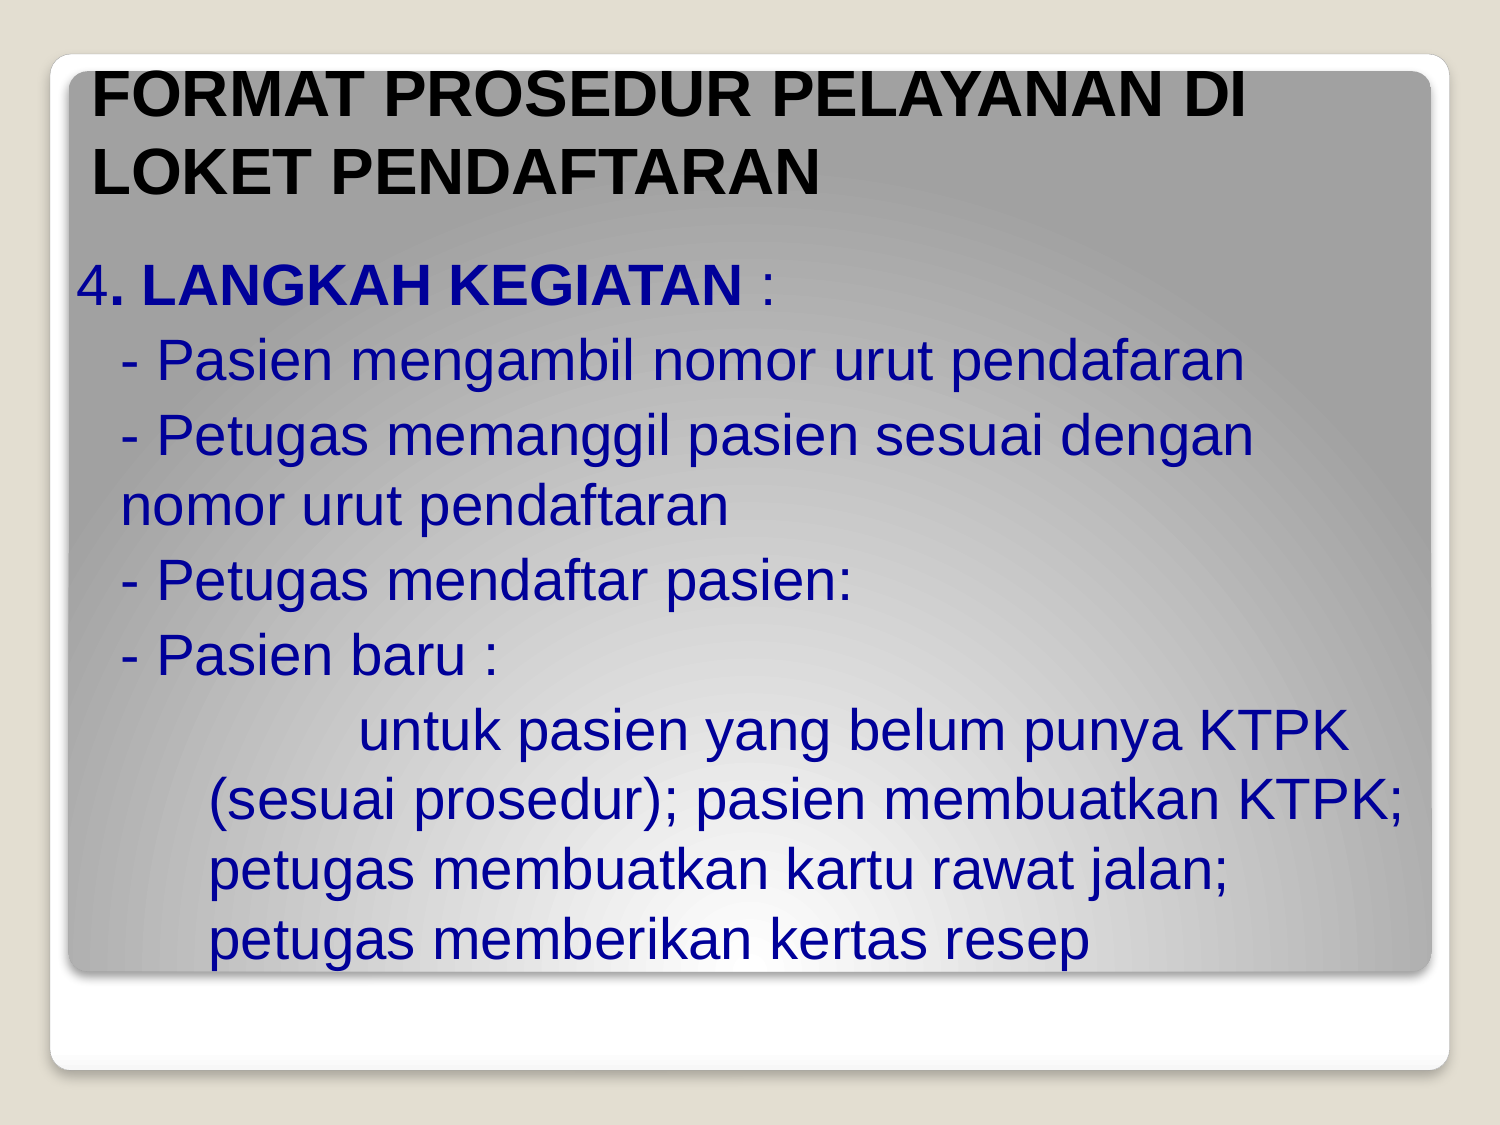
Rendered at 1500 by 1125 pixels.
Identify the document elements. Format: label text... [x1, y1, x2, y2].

title FORMAT PROSEDUR PELAYANAN DI LOKET PENDAFTARAN [76, 42, 1420, 216]
list 4. LANGKAH KEGIATAN : - Pasien mengambil nomor urut pendafaran - Petugas memanggil pasien sesuai dengan nomor urut pendaftaran - Petugas mendaftar pasien: - Pasien baru : untuk pasien yang belum punya KTPK (sesuai prosedur); pasien membuatkan KTPK; petugas membuatkan kartu rawat jalan; petugas memberikan kertas resep [46, 231, 1454, 1071]
